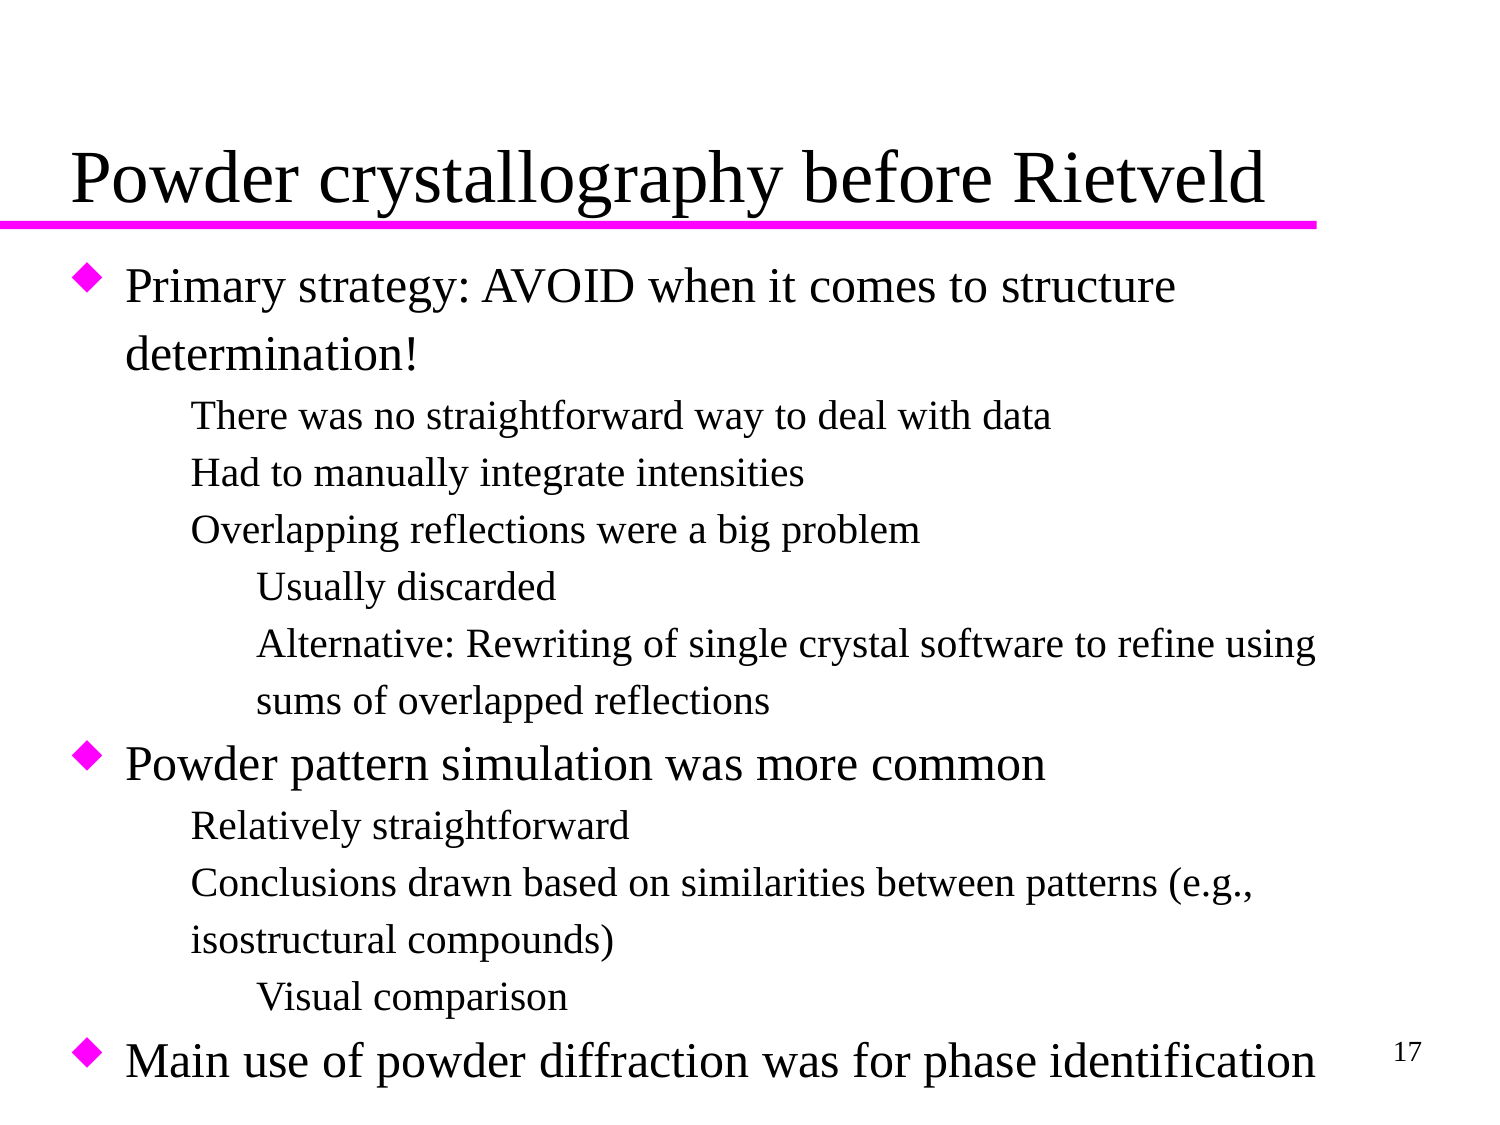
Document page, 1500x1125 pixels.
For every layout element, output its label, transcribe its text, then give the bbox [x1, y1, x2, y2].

title Powder crystallography before Rietveld [0, 43, 1338, 225]
list Primary strategy: AVOID when it comes to structure determination! There was no straightforward way to deal with data Had to manually integrate intensities Overlapping reflections were a big problem Usually discarded Alternative: Rewriting of single crystal software to refine using sums of overlapped reflections Powder pattern simulation was more common Relatively straightforward Conclusions drawn based on similarities between patterns (e.g., isostructural compounds) Visual comparison Main use of powder diffraction was for phase identification [53, 236, 1364, 1050]
slide_number 17 [1125, 1012, 1438, 1088]
